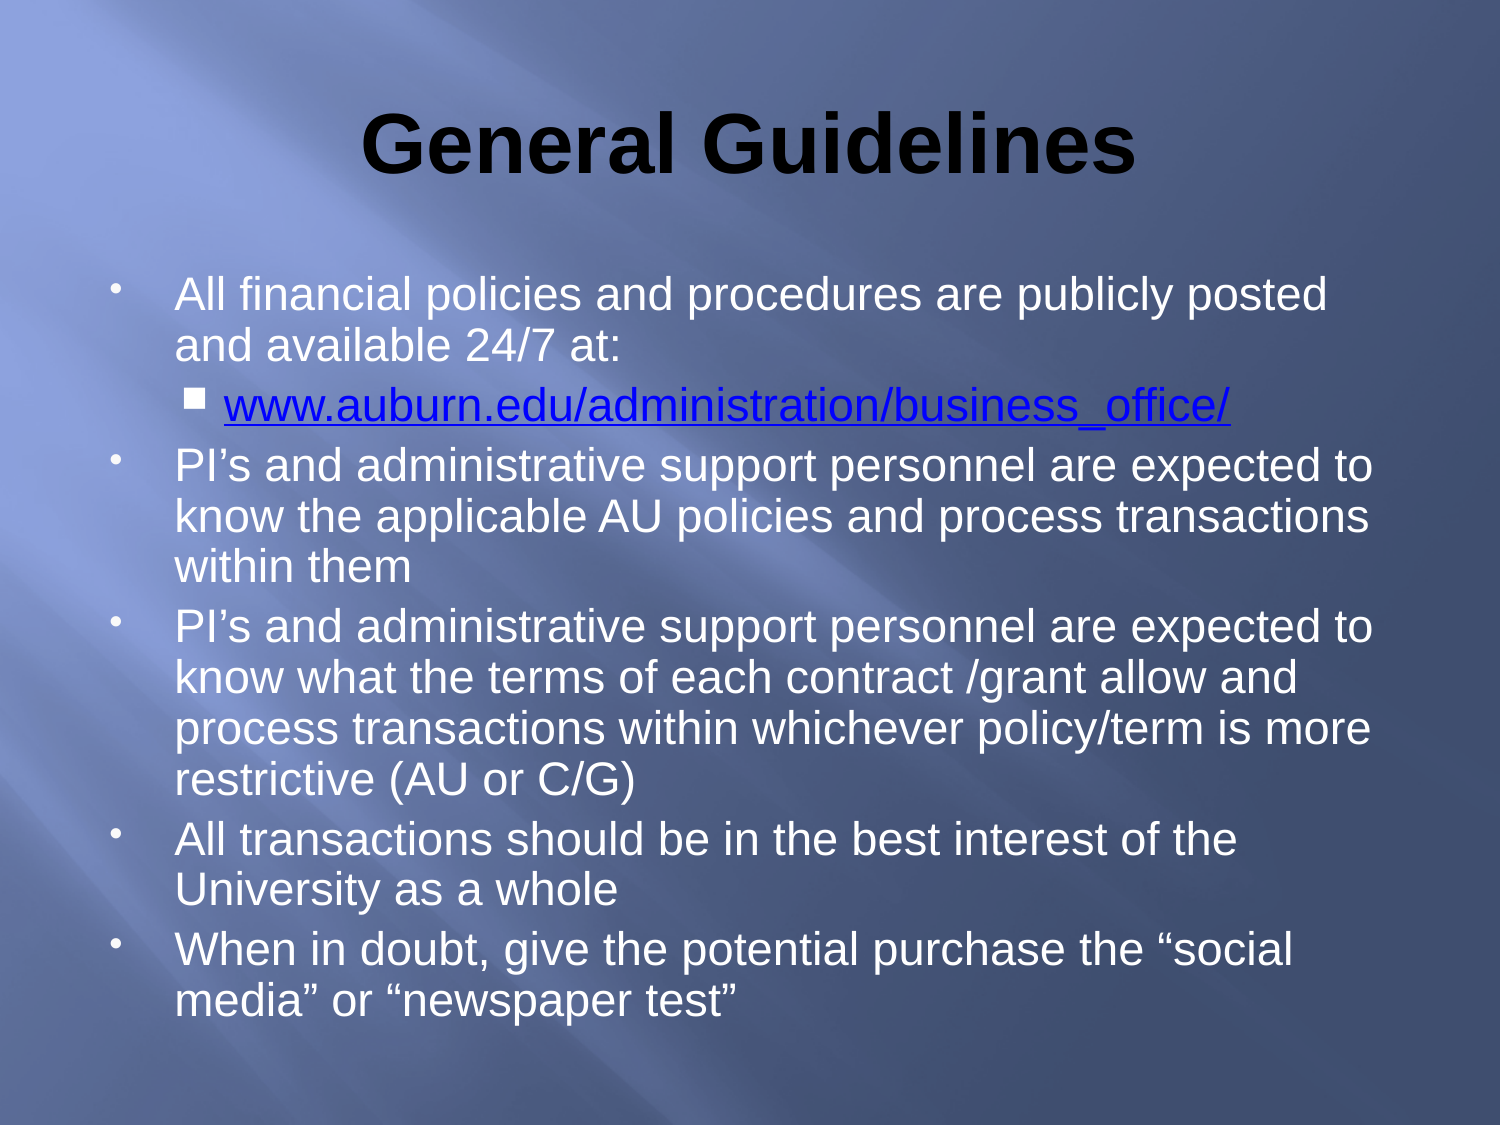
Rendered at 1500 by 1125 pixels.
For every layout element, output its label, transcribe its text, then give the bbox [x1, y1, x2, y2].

title General Guidelines [75, 45, 1425, 233]
list All financial policies and procedures are publicly posted and available 24/7 at: www.auburn.edu/administration/business_office/ PI’s and administrative support personnel are expected to know the applicable AU policies and process transactions within them PI’s and administrative support personnel are expected to know what the terms of each contract /grant allow and process transactions within whichever policy/term is more restrictive (AU or C/G) All transactions should be in the best interest of the University as a whole When in doubt, give the potential purchase the “social media” or “newspaper test” [75, 262, 1425, 1035]
